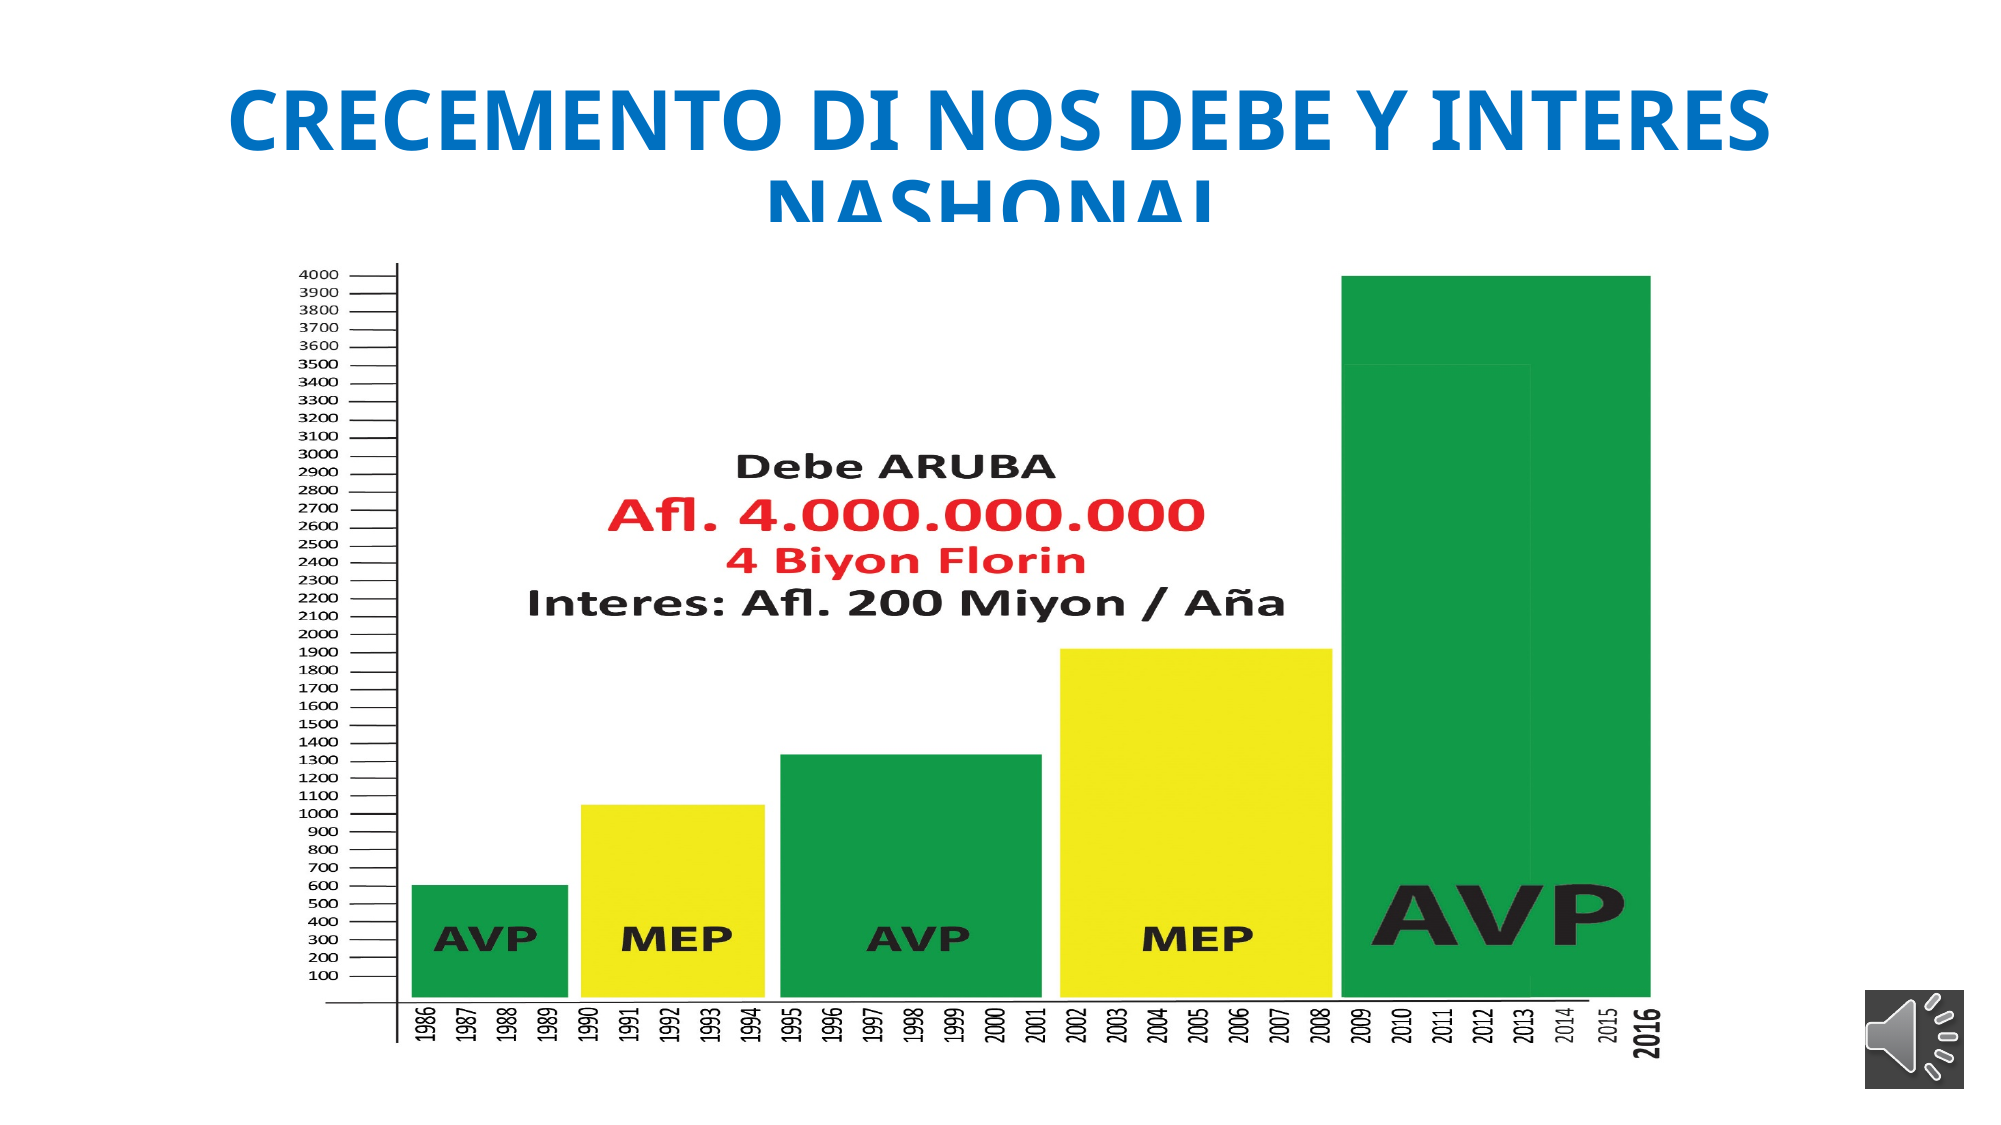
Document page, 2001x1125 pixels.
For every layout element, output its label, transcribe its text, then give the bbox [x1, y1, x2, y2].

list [249, 222, 1771, 1125]
picture [1864, 989, 1965, 1090]
title CRECEMENTO DI NOS DEBE Y INTERES NASHONAL [137, 59, 1863, 278]
